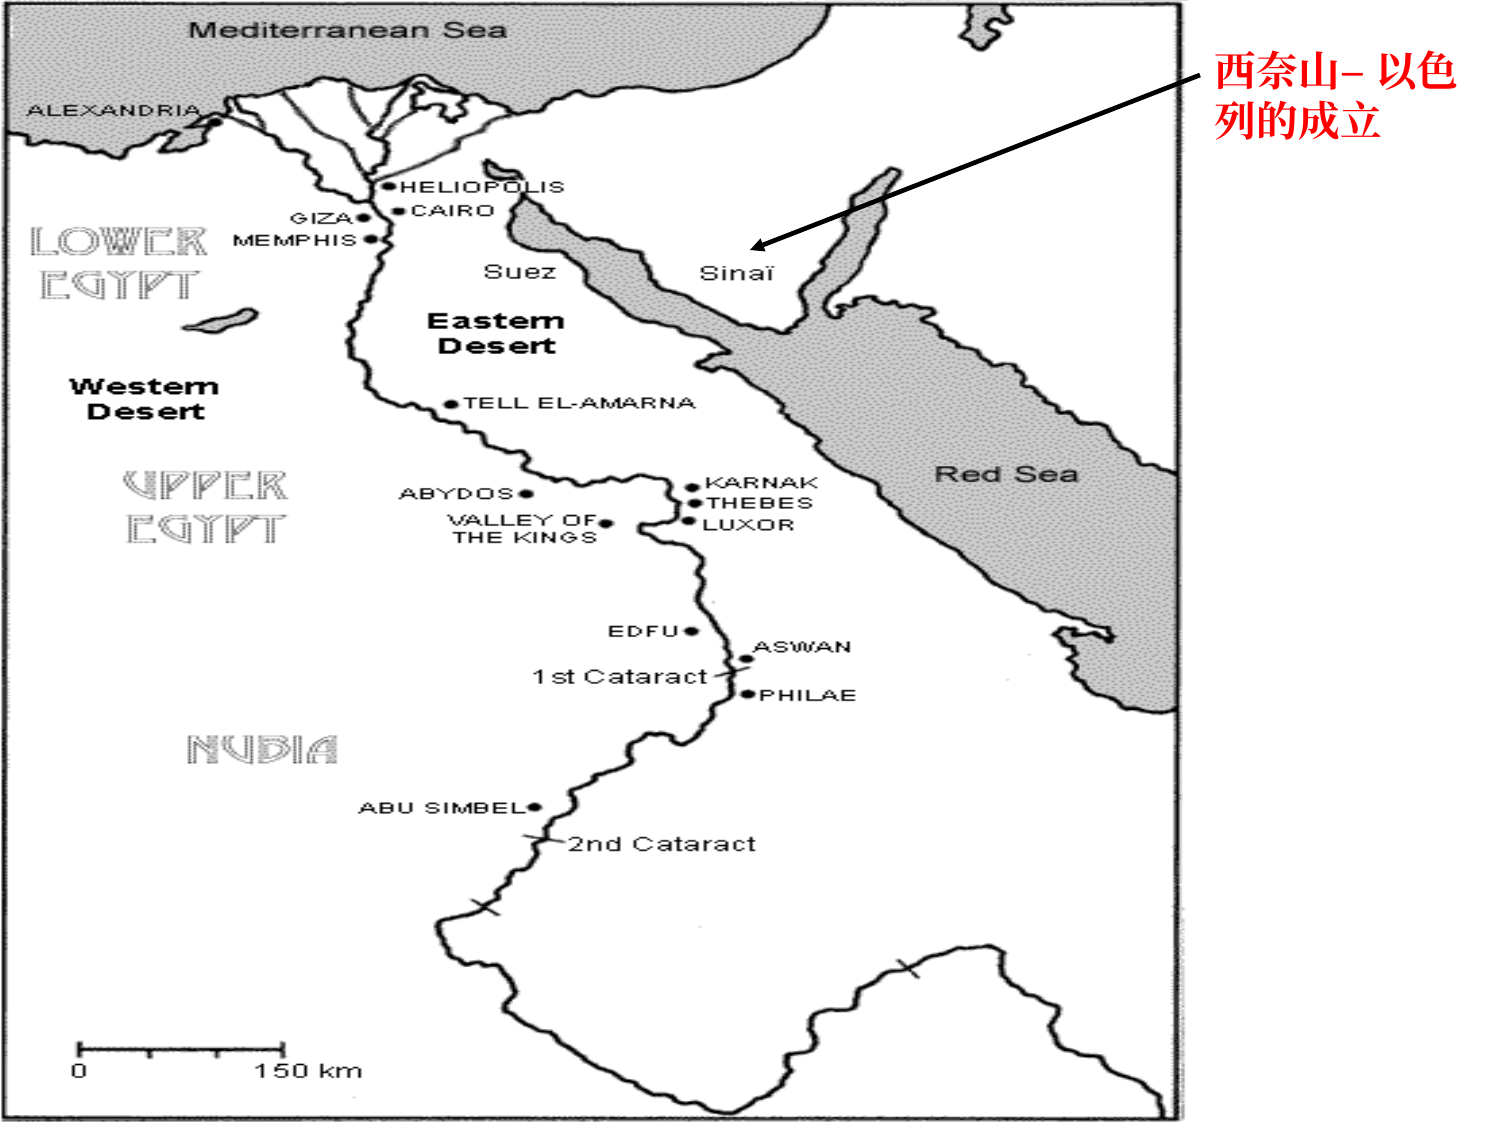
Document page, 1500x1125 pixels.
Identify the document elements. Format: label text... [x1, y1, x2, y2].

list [0, 0, 1188, 1125]
text_box 西奈山– 以色列的成立 [1200, 37, 1475, 153]
